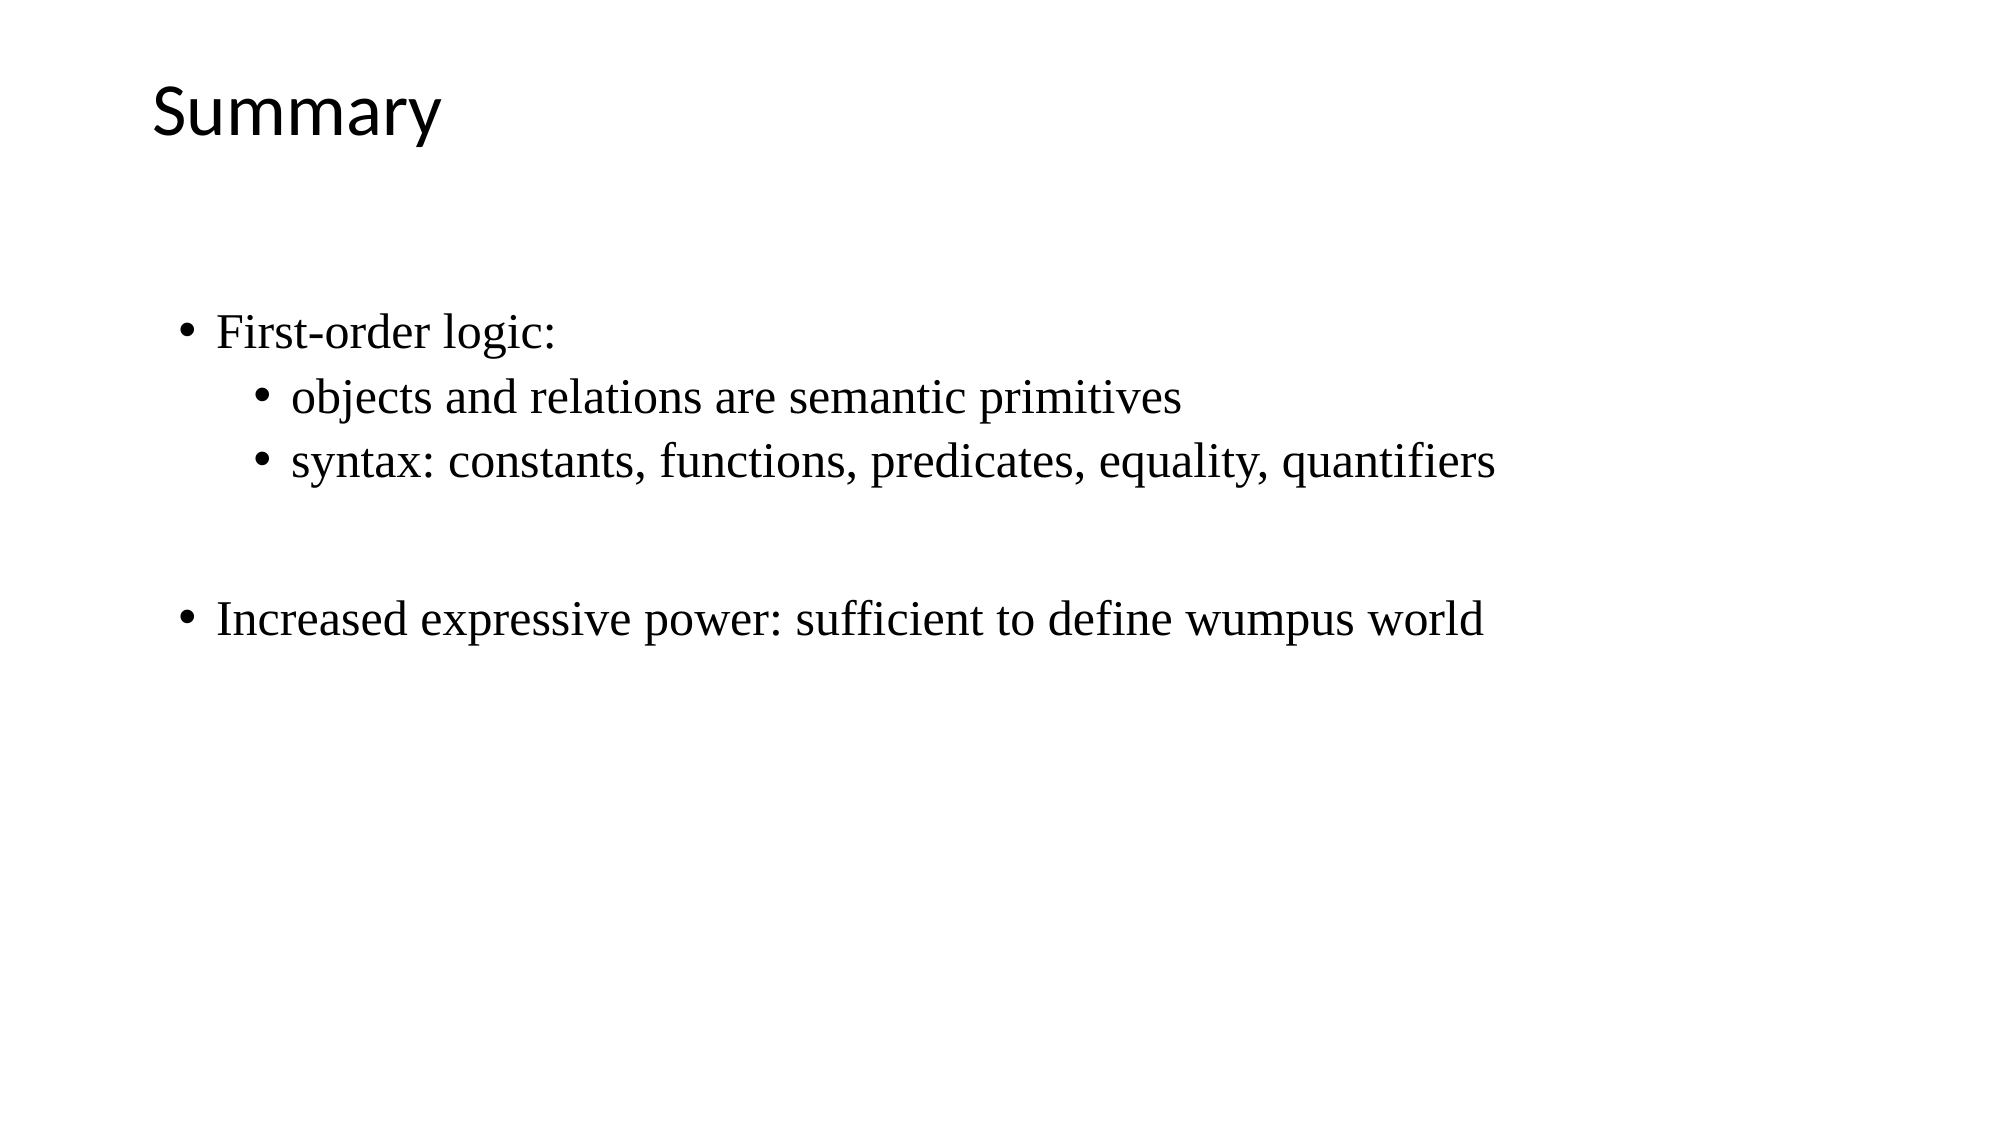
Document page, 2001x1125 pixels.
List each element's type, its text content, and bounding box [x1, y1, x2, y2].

title Summary [137, 14, 1863, 209]
list First-order logic: objects and relations are semantic primitives syntax: constants, functions, predicates, equality, quantifiers Increased expressive power: sufficient to define wumpus world [163, 298, 1783, 1012]
